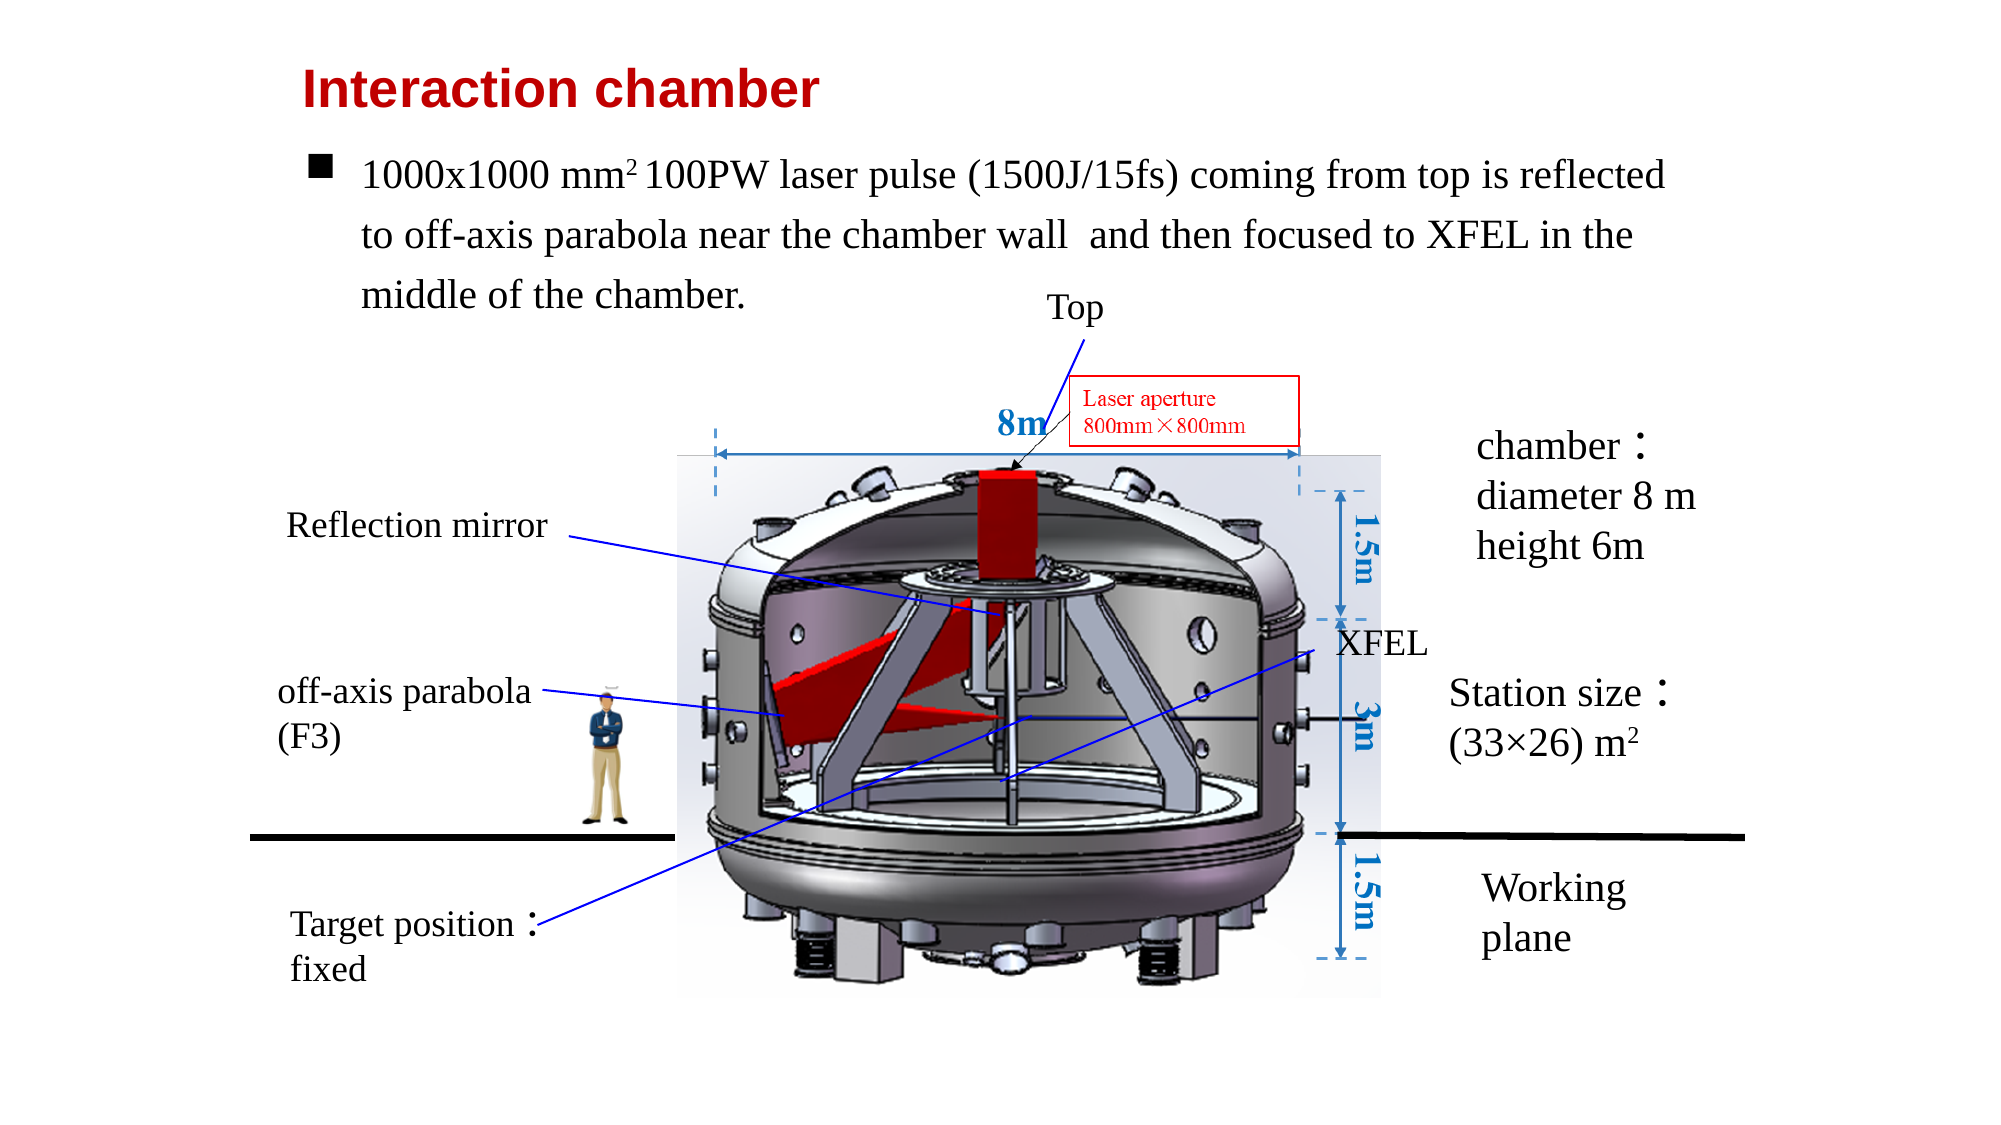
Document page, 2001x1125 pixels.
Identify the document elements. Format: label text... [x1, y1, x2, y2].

text_box XFEL [1404, 610, 1604, 671]
picture [677, 375, 1404, 998]
text_box chamber： diameter 8 m height 6m [1461, 410, 1745, 576]
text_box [1043, 339, 1085, 430]
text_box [537, 715, 1032, 926]
text_box Top [1031, 274, 1512, 335]
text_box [999, 649, 1315, 782]
text_box 1000x1000 mm2 100PW laser pulse (1500J/15fs) coming from top is reflected to off-axis parabola near the chamber wall and then focused to XFEL in the middle of the chamber. [290, 129, 1710, 325]
text_box Working plane [1466, 852, 1743, 968]
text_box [568, 536, 1000, 615]
text_box Target position：fixed [275, 891, 600, 997]
text_box Station size： (33×26) m2 [1433, 657, 1809, 773]
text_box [542, 689, 785, 716]
text_box off-axis parabola (F3) [262, 658, 573, 764]
picture [577, 716, 632, 834]
text_box Reflection mirror [271, 492, 569, 553]
text_box Interaction chamber [287, 46, 837, 126]
